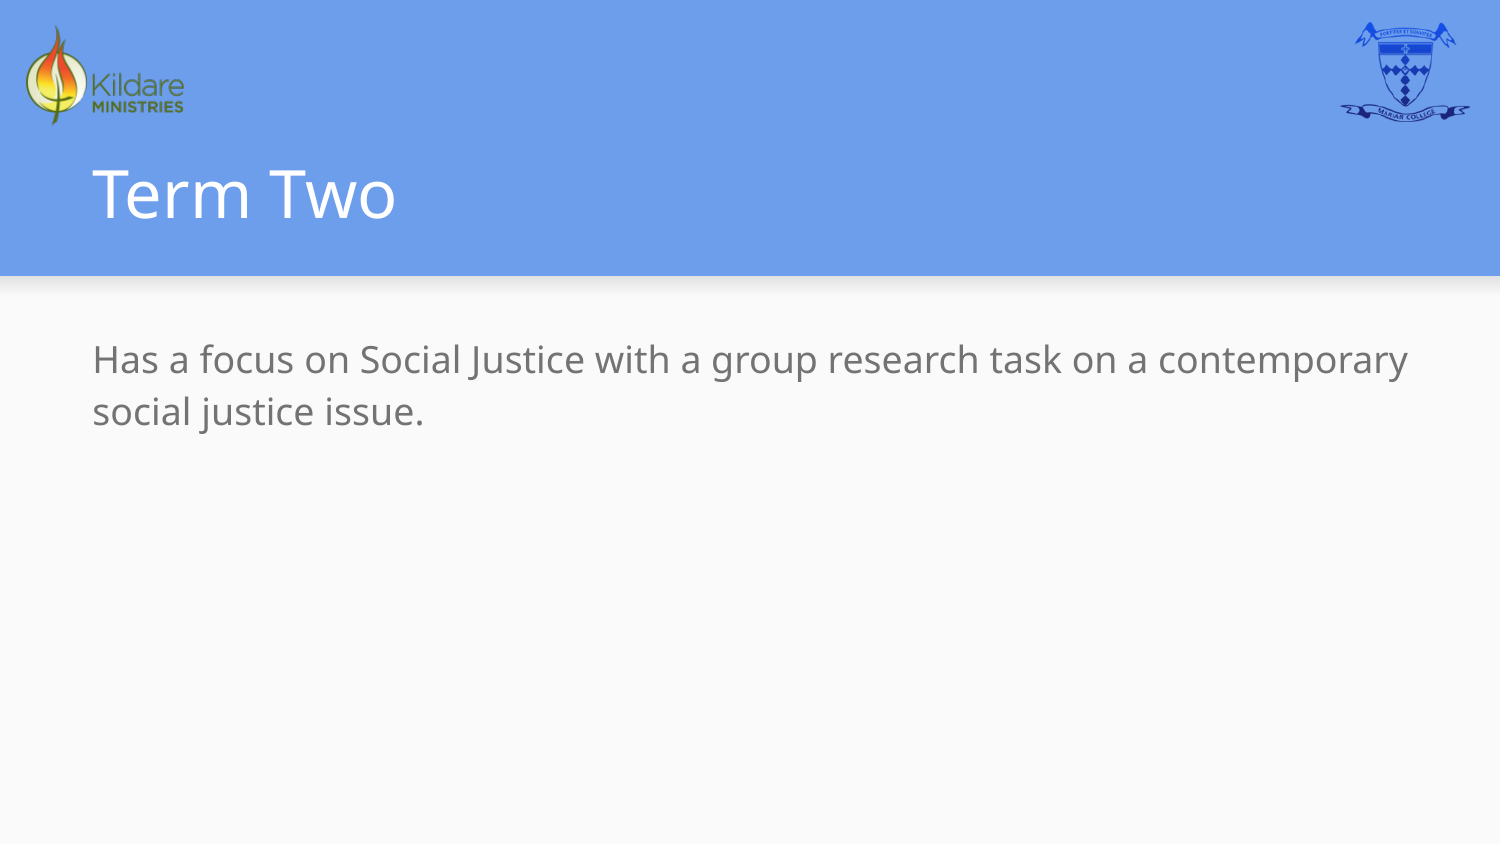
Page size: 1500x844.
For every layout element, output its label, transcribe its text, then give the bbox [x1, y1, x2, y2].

picture [22, 21, 189, 129]
picture [1340, 21, 1470, 122]
list Has a focus on Social Justice with a group research task on a contemporary social justice issue. [77, 314, 1427, 760]
title Term Two [77, 121, 1427, 248]
